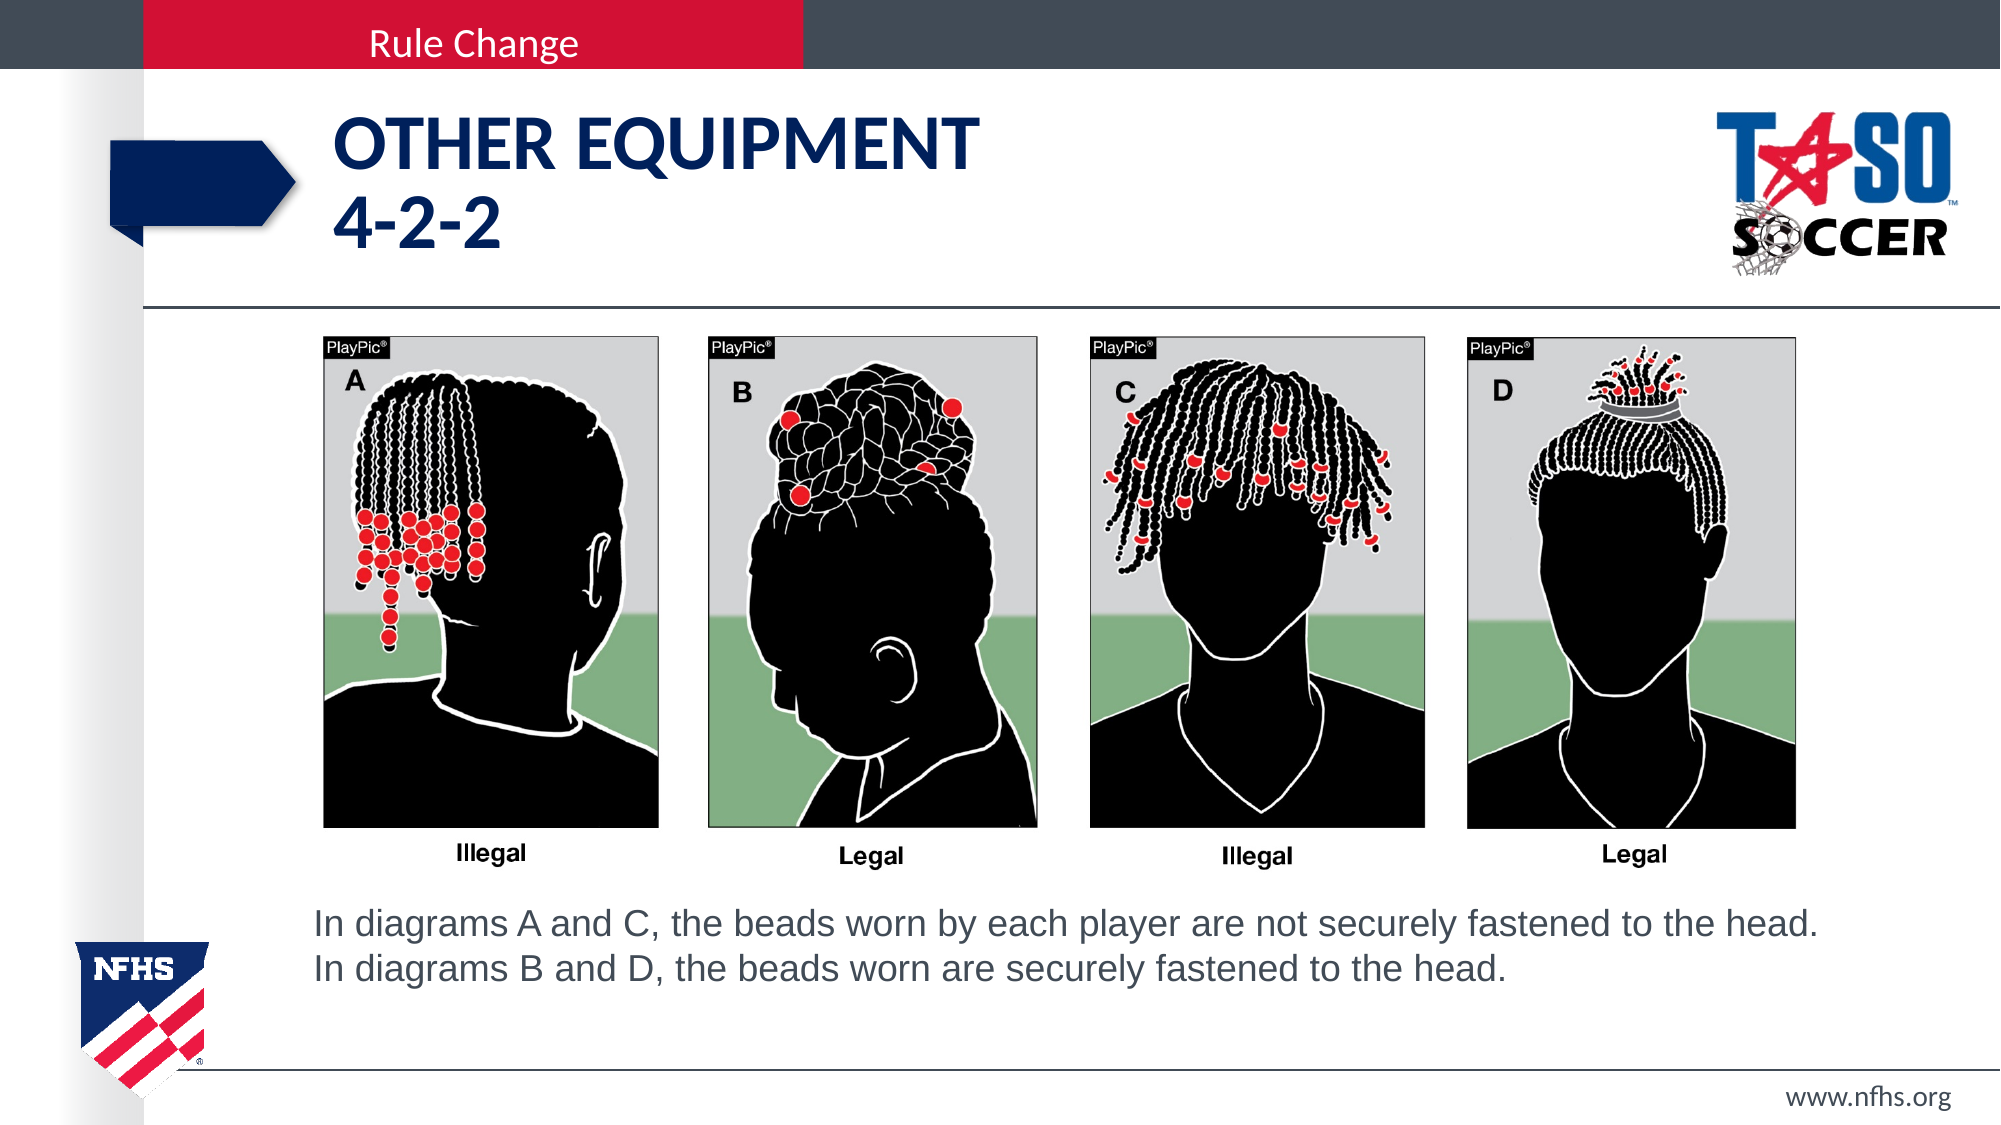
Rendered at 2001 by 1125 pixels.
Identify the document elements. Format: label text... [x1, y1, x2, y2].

title OTHER EQUIPMENT 4-2-2 [318, 85, 1676, 285]
picture [1080, 320, 1435, 874]
picture [312, 323, 667, 880]
text_box In diagrams A and C, the beads worn by each player are not securely fastened to the head. In diagrams B and D, the beads worn are securely fastened to the head. [298, 891, 1838, 997]
picture [699, 323, 1048, 883]
picture [1454, 328, 1804, 875]
picture [1681, 73, 2000, 309]
picture [75, 942, 209, 1099]
footer www.nfhs.org [1639, 1070, 1967, 1119]
